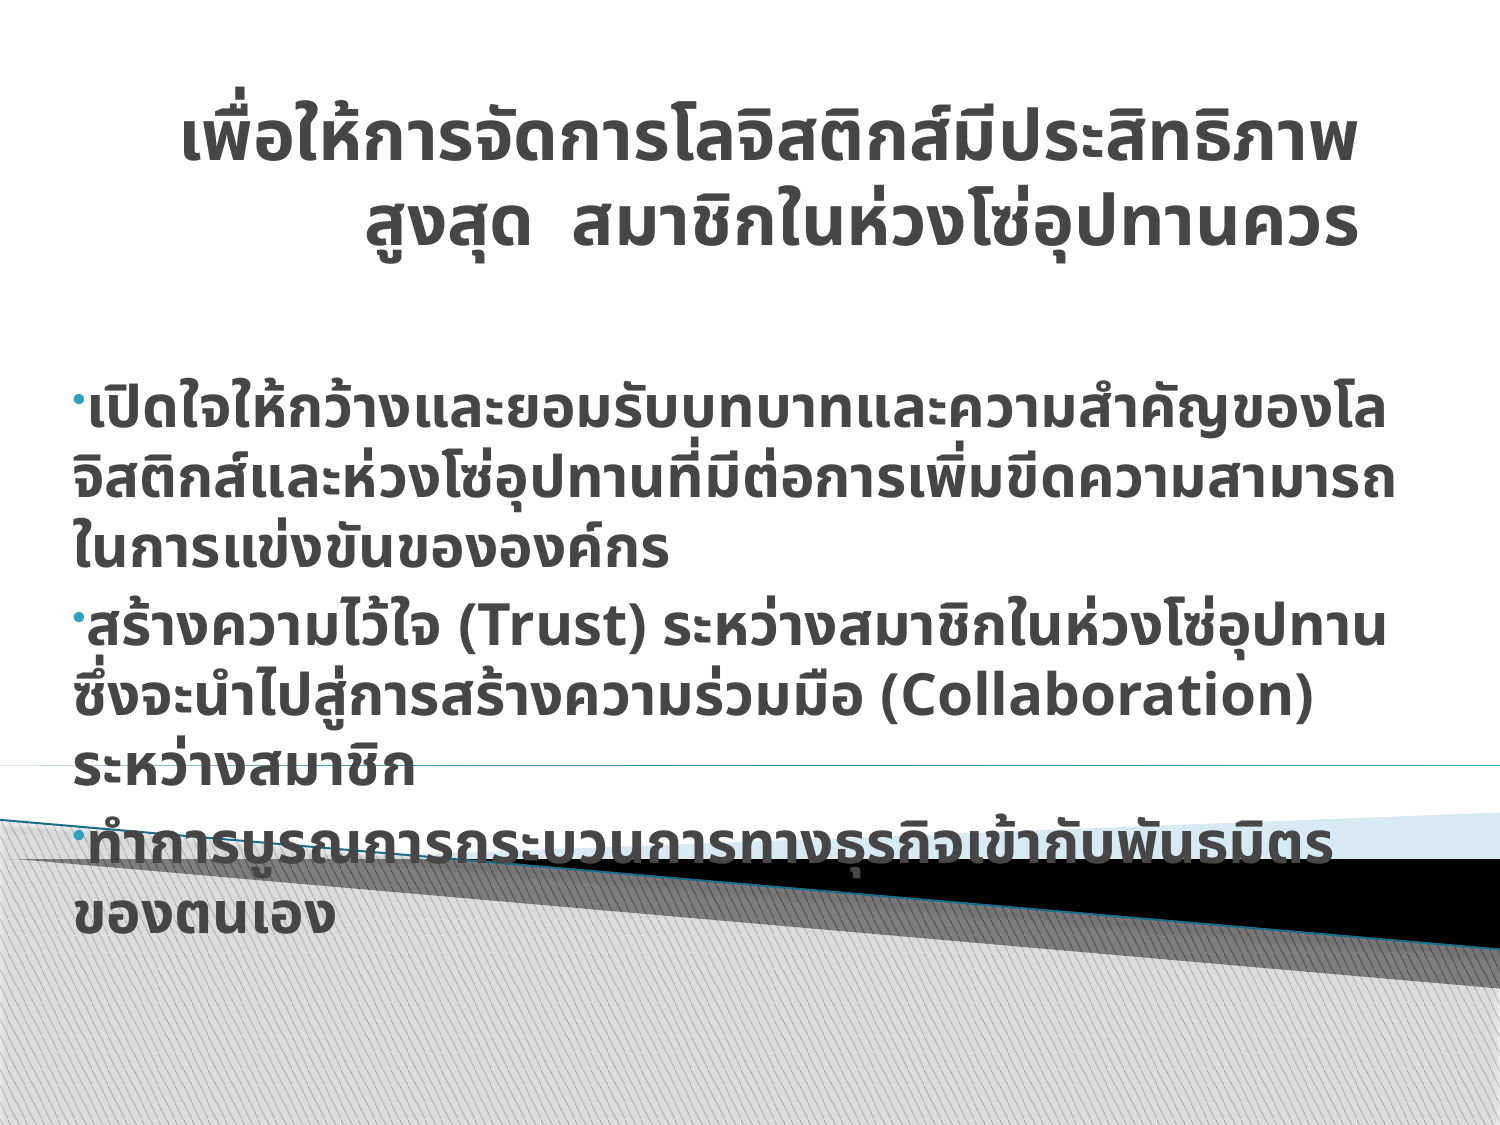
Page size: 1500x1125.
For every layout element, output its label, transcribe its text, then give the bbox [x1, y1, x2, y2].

title เพื่อให้การจัดการโลจิสติกส์มีประสิทธิภาพสูงสุด สมาชิกในห่วงโซ่อุปทานควร [100, 79, 1376, 268]
picture [5, 859, 1500, 989]
subtitle เปิดใจให้กว้างและยอมรับบทบาทและความสำคัญของโลจิสติกส์และห่วงโซ่อุปทานที่มีต่อการเพิ่มขีดความสามารถในการแข่งขันขององค์กร สร้างความไว้ใจ (Trust) ระหว่างสมาชิกในห่วงโซ่อุปทานซึ่งจะนำไปสู่การสร้างความร่วมมือ (Collaboration) ระหว่างสมาชิก ทำการบูรณการกระบวนการทางธุรกิจเข้ากับพันธมิตรของตนเอง [64, 361, 1424, 799]
